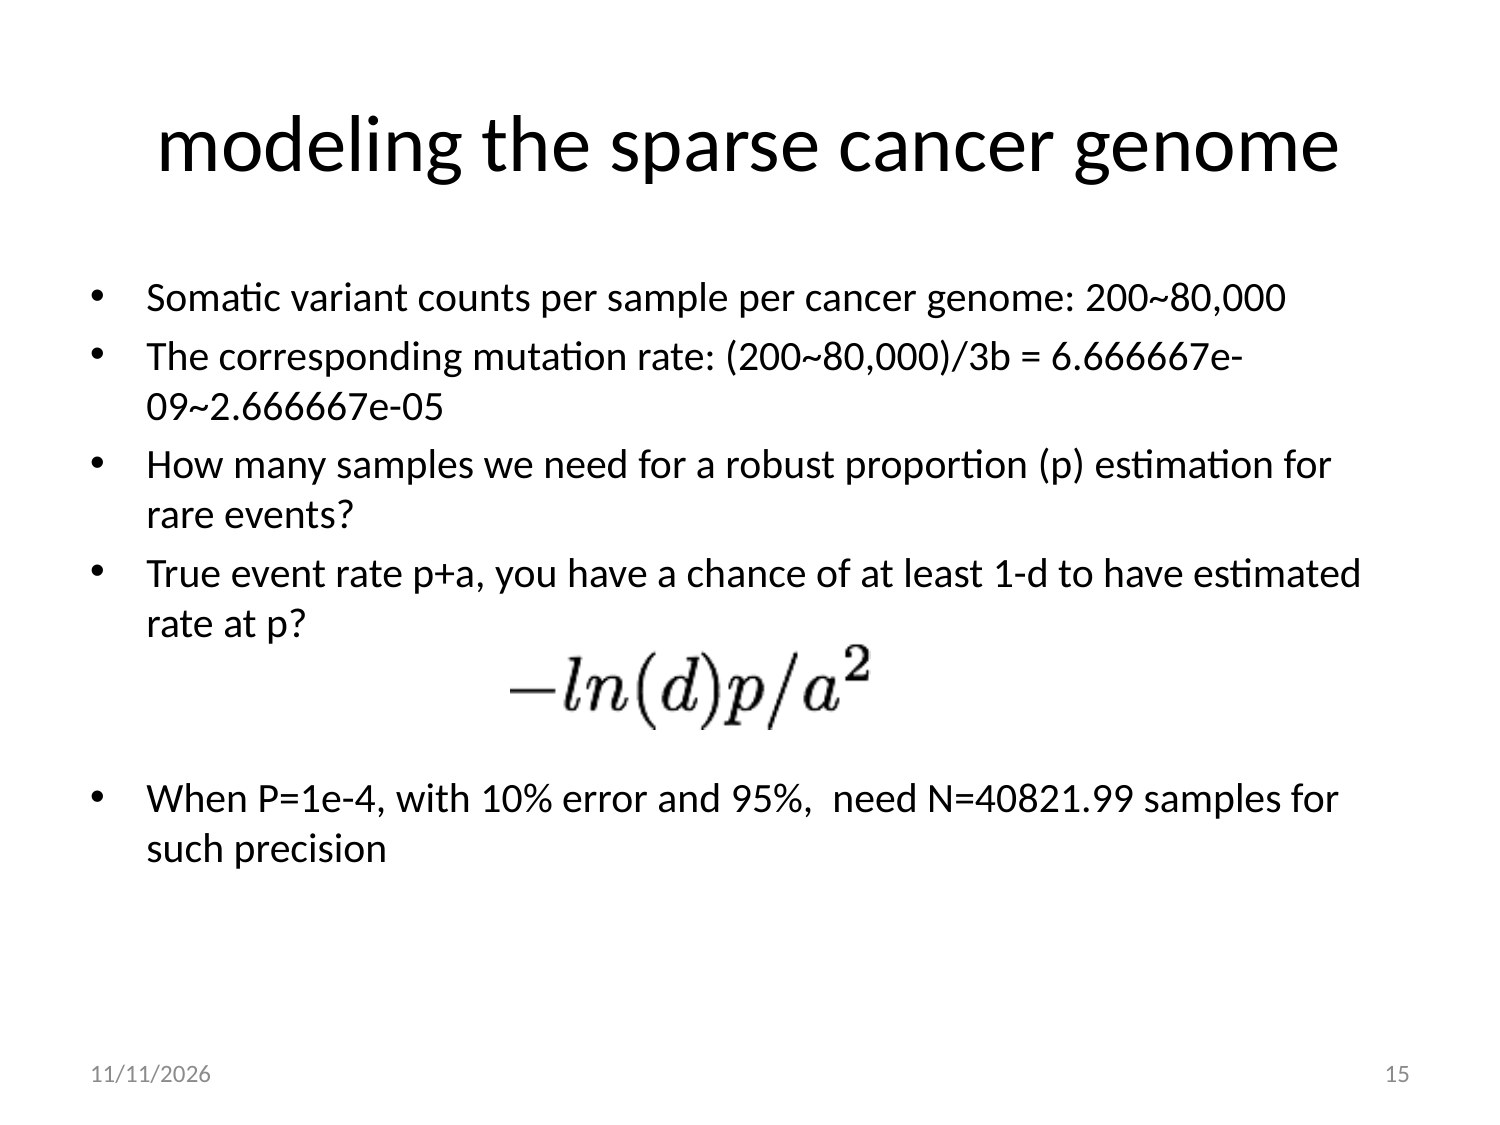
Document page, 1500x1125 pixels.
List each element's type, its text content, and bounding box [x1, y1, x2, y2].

title modeling the sparse cancer genome [75, 45, 1425, 233]
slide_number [75, 1042, 425, 1103]
list Somatic variant counts per sample per cancer genome: 200~80,000 The corresponding mutation rate: (200~80,000)/3b = 6.666667e-09~2.666667e-05 How many samples we need for a robust proportion (p) estimation for rare events? True event rate p+a, you have a chance of at least 1-d to have estimated rate at p? When P=1e-4, with 10% error and 95%, need N=40821.99 samples for such precision [75, 262, 1425, 1005]
slide_number 15 [1074, 1042, 1425, 1103]
picture [510, 643, 872, 730]
